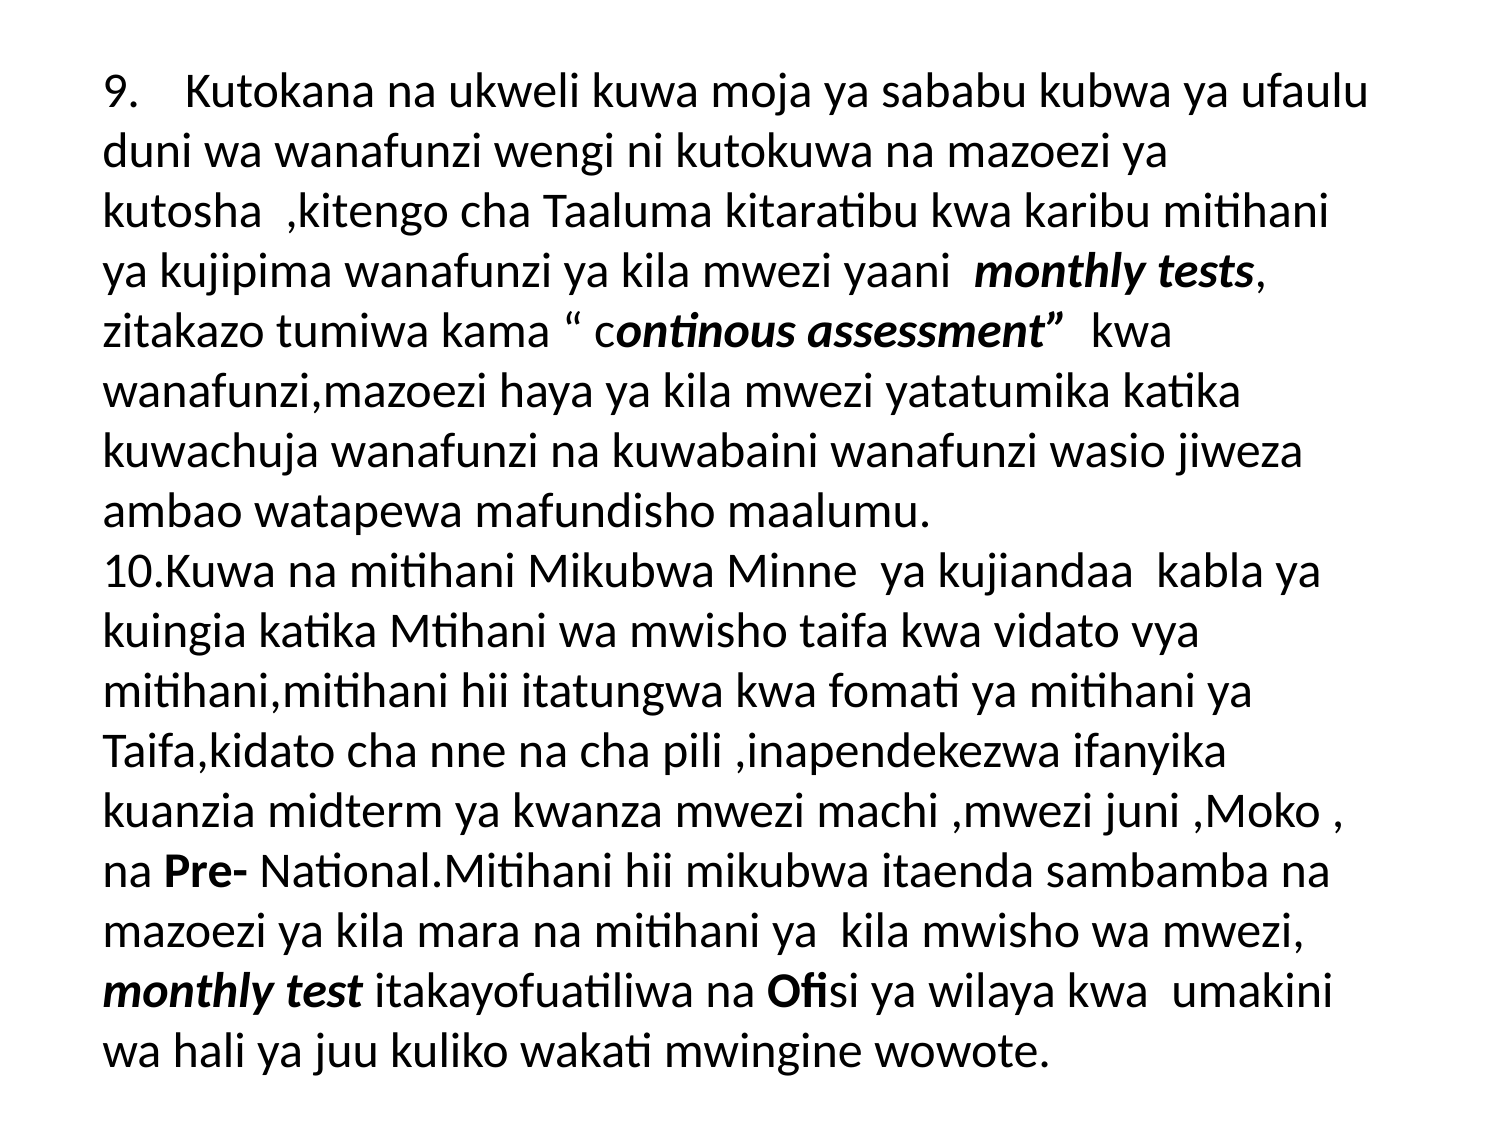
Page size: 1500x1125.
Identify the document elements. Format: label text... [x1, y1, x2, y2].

title wowote. [75, 45, 1425, 1063]
text_box 9. Kutokana na ukweli kuwa moja ya sababu kubwa ya ufaulu duni wa wanafunzi wengi ni kutokuwa na mazoezi ya kutosha ,kitengo cha Taaluma kitaratibu kwa karibu mitihani ya kujipima wanafunzi ya kila mwezi yaani monthly tests, zitakazo tumiwa kama “ continous assessment” kwa wanafunzi,mazoezi haya ya kila mwezi yatatumika katika kuwachuja wanafunzi na kuwabaini wanafunzi wasio jiweza ambao watapewa mafundisho maalumu. 10.Kuwa na mitihani Mikubwa Minne ya kujiandaa kabla ya kuingia katika Mtihani wa mwisho taifa kwa vidato vya mitihani,mitihani hii itatungwa kwa fomati ya mitihani ya Taifa,kidato cha nne na cha pili ,inapendekezwa ifanyika kuanzia midterm ya kwanza mwezi machi ,mwezi juni ,Moko , na Pre- National.Mitihani hii mikubwa itaenda sambamba na mazoezi ya kila mara na mitihani ya kila mwisho wa mwezi, monthly test itakayofuatiliwa na Ofisi ya wilaya kwa umakini wa hali ya juu kuliko wakati mwingine wowote. [87, 49, 1400, 1085]
